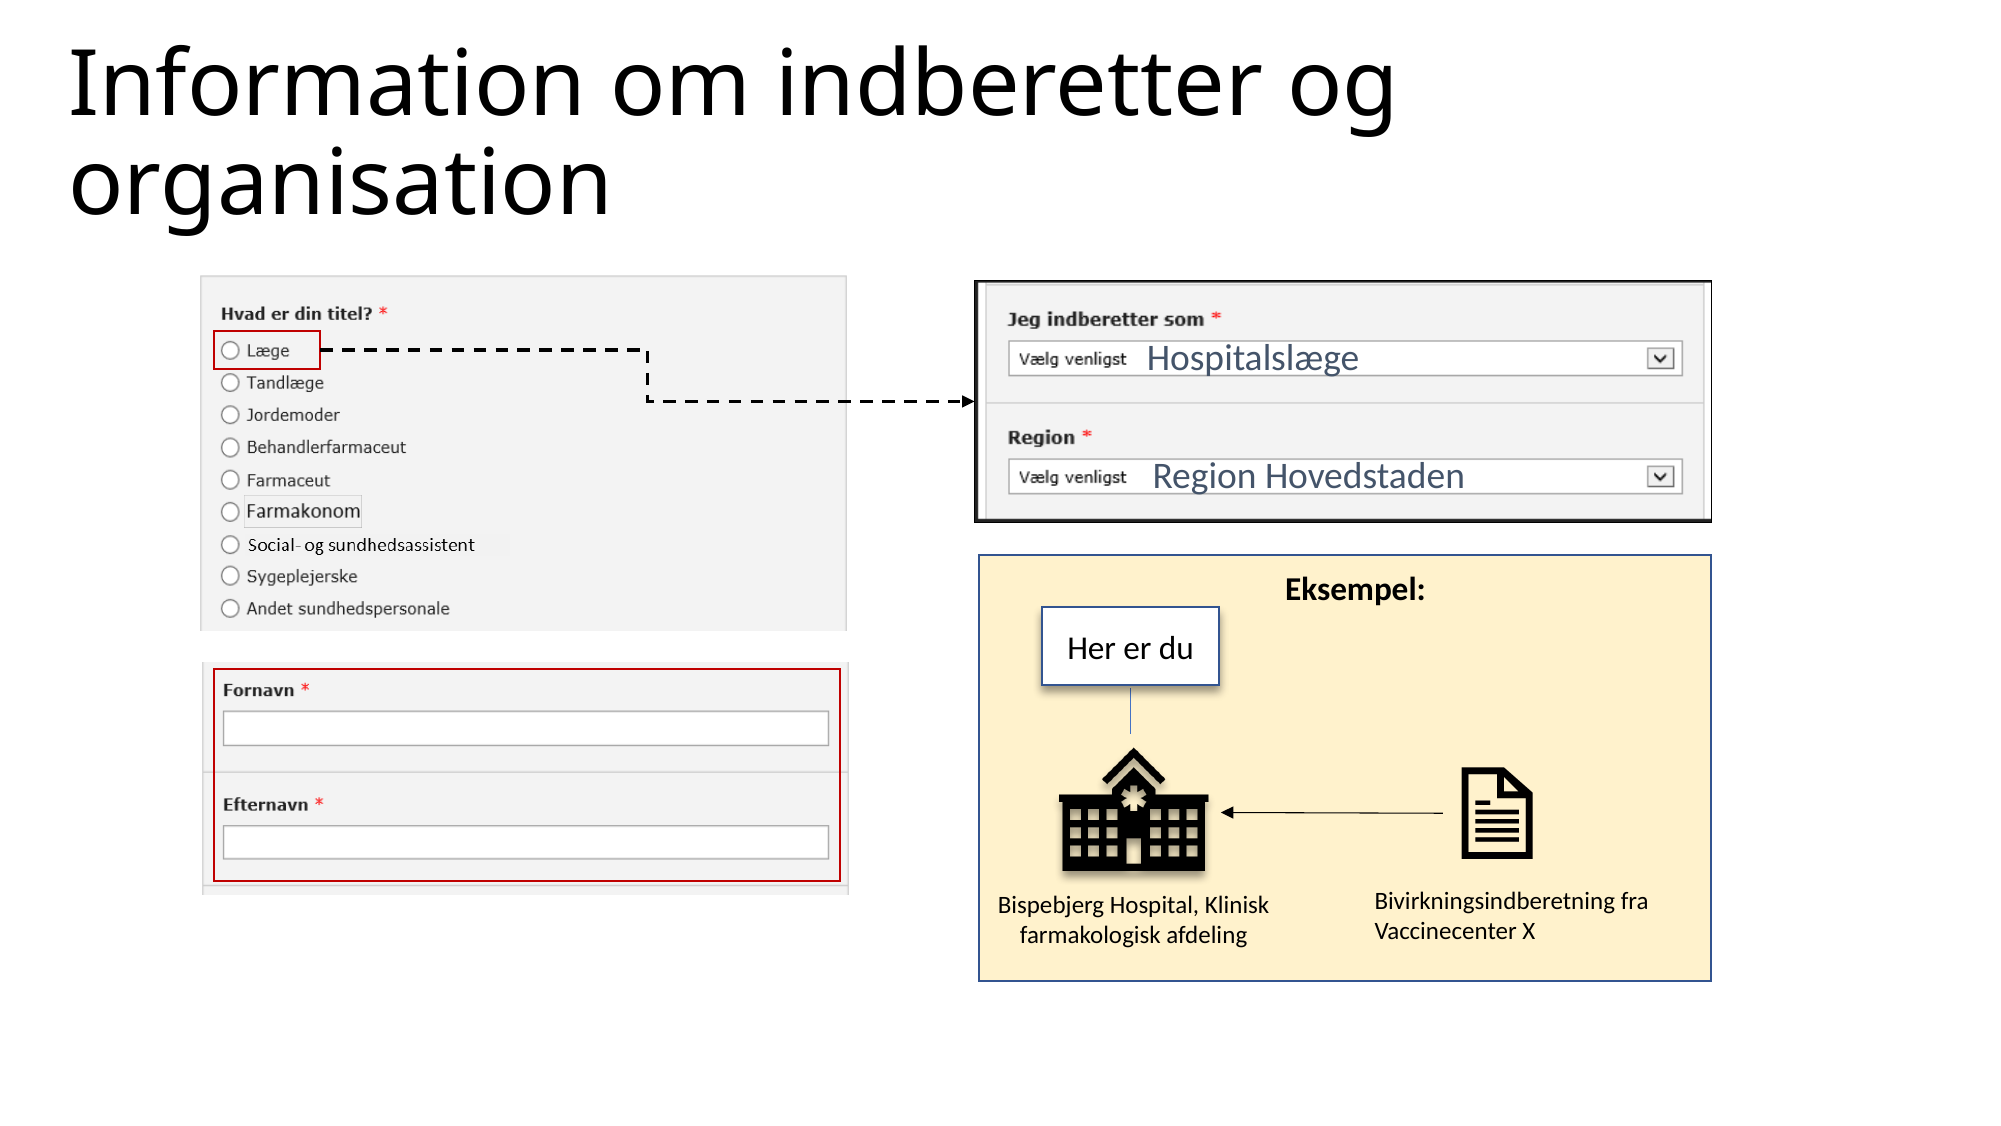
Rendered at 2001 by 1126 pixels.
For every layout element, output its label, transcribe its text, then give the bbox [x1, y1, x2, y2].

title Information om indberetter og organisation [53, 31, 1943, 239]
picture [1046, 725, 1221, 900]
picture [194, 271, 851, 631]
picture [1442, 758, 1552, 868]
picture [196, 661, 853, 895]
text_box Her er du [1041, 606, 1220, 686]
text_box Bivirkningsindberetning fra Vaccinecenter X [1359, 877, 1665, 953]
picture [974, 280, 1712, 523]
text_box Eksempel: [1130, 560, 1589, 615]
text_box Bispebjerg Hospital, Klinisk farmakologisk afdeling [958, 881, 1310, 957]
text_box [978, 554, 1712, 982]
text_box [320, 349, 975, 402]
